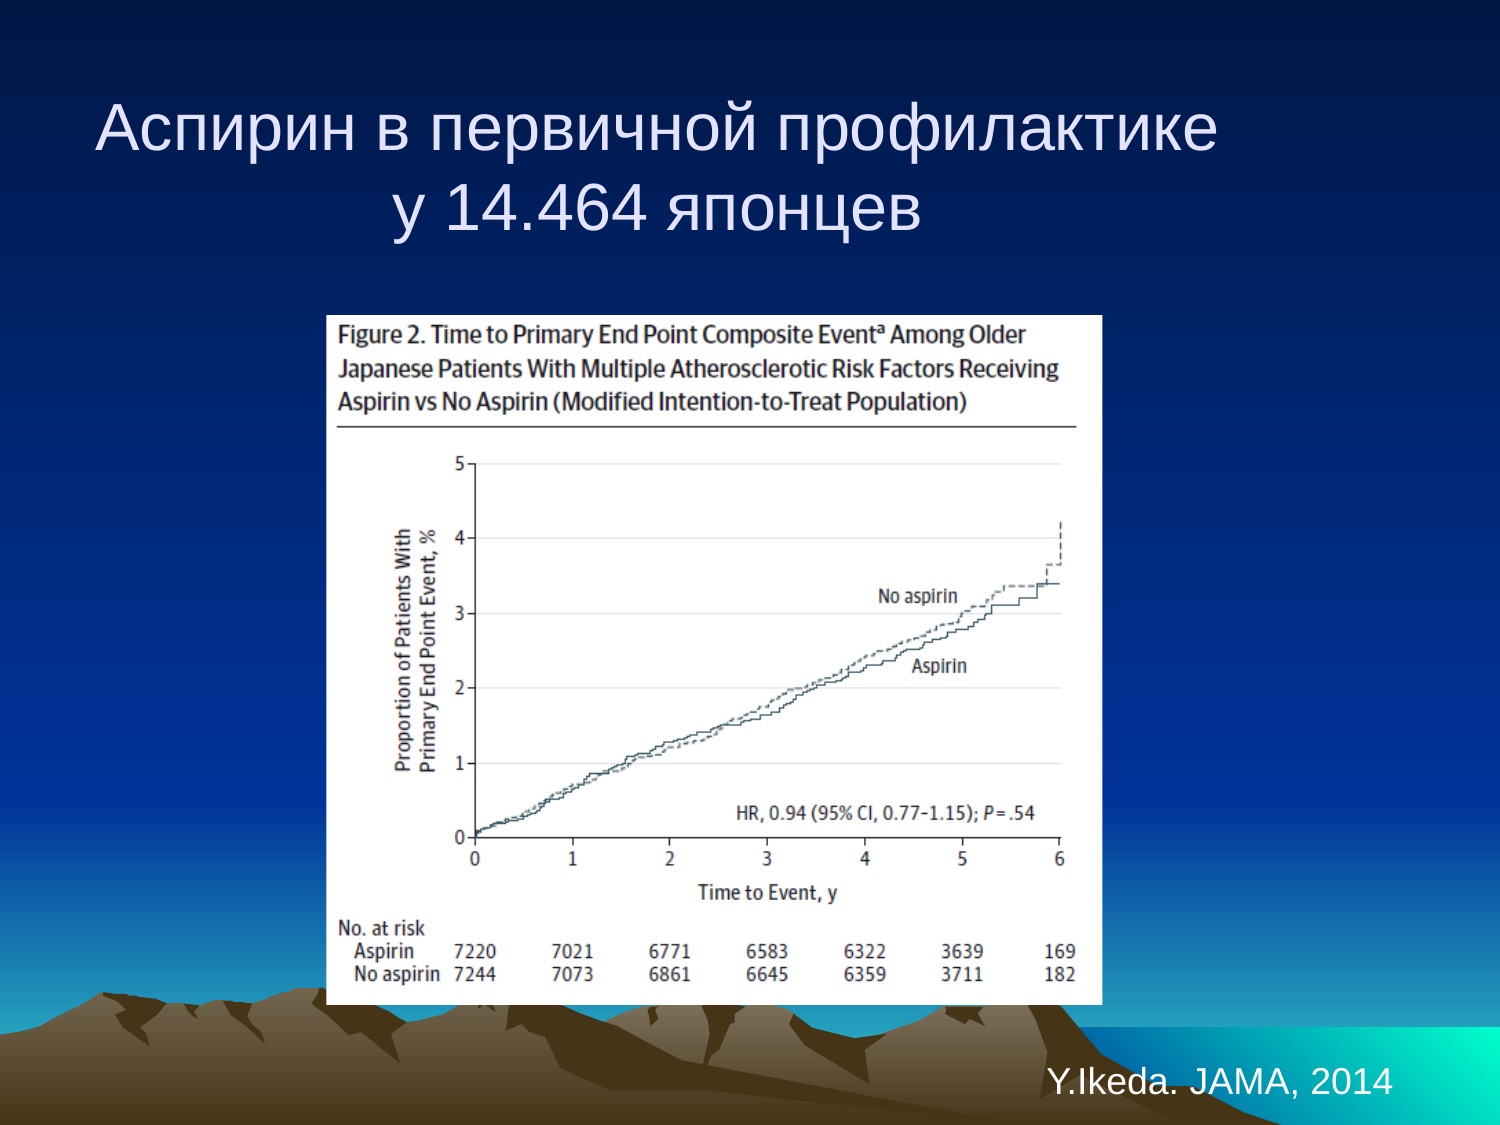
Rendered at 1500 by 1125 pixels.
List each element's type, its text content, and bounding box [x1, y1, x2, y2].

picture [326, 315, 1103, 1005]
title Аспирин в первичной профилактике у 14.464 японцев [79, 48, 1237, 279]
text_box Y.Ikeda. JAMA, 2014 [1031, 1049, 1409, 1110]
